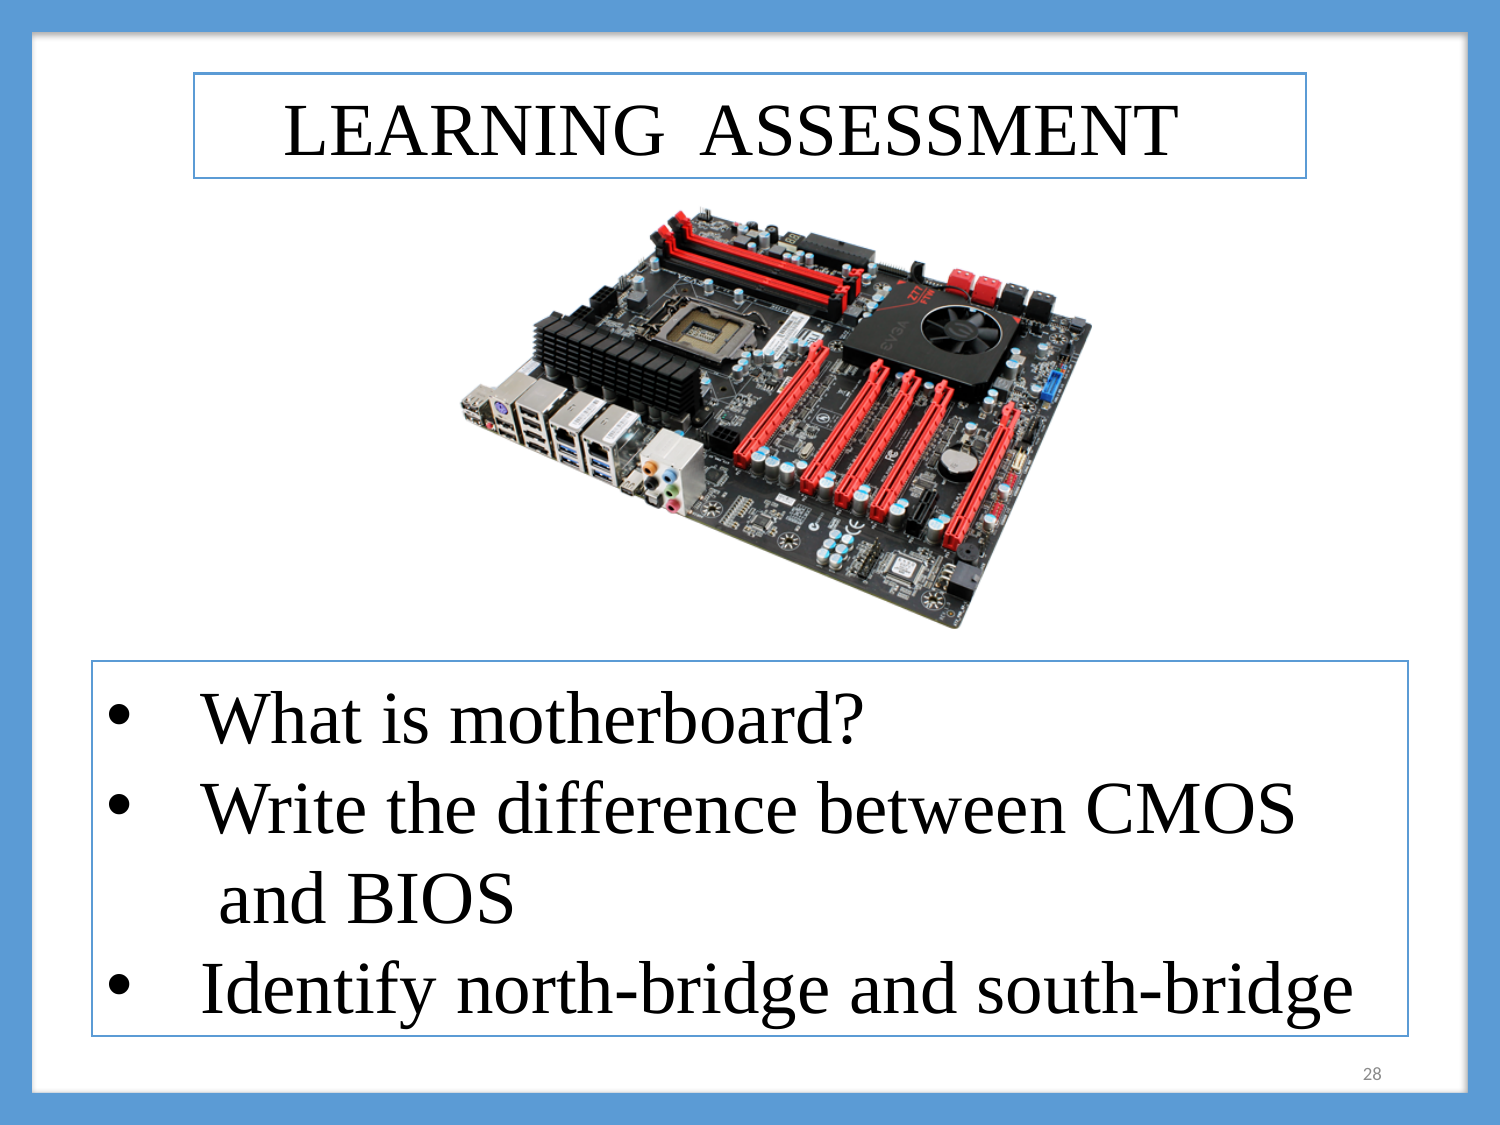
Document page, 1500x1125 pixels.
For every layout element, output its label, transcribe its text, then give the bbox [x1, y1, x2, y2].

text_box What is motherboard? Write the difference between CMOS and BIOS Identify north-bridge and south-bridge [91, 660, 1409, 1037]
text_box [0, 0, 1500, 1125]
picture [429, 199, 1127, 636]
text_box LEARNING ASSESSMENT [193, 72, 1307, 179]
slide_number 28 [1059, 1042, 1397, 1091]
